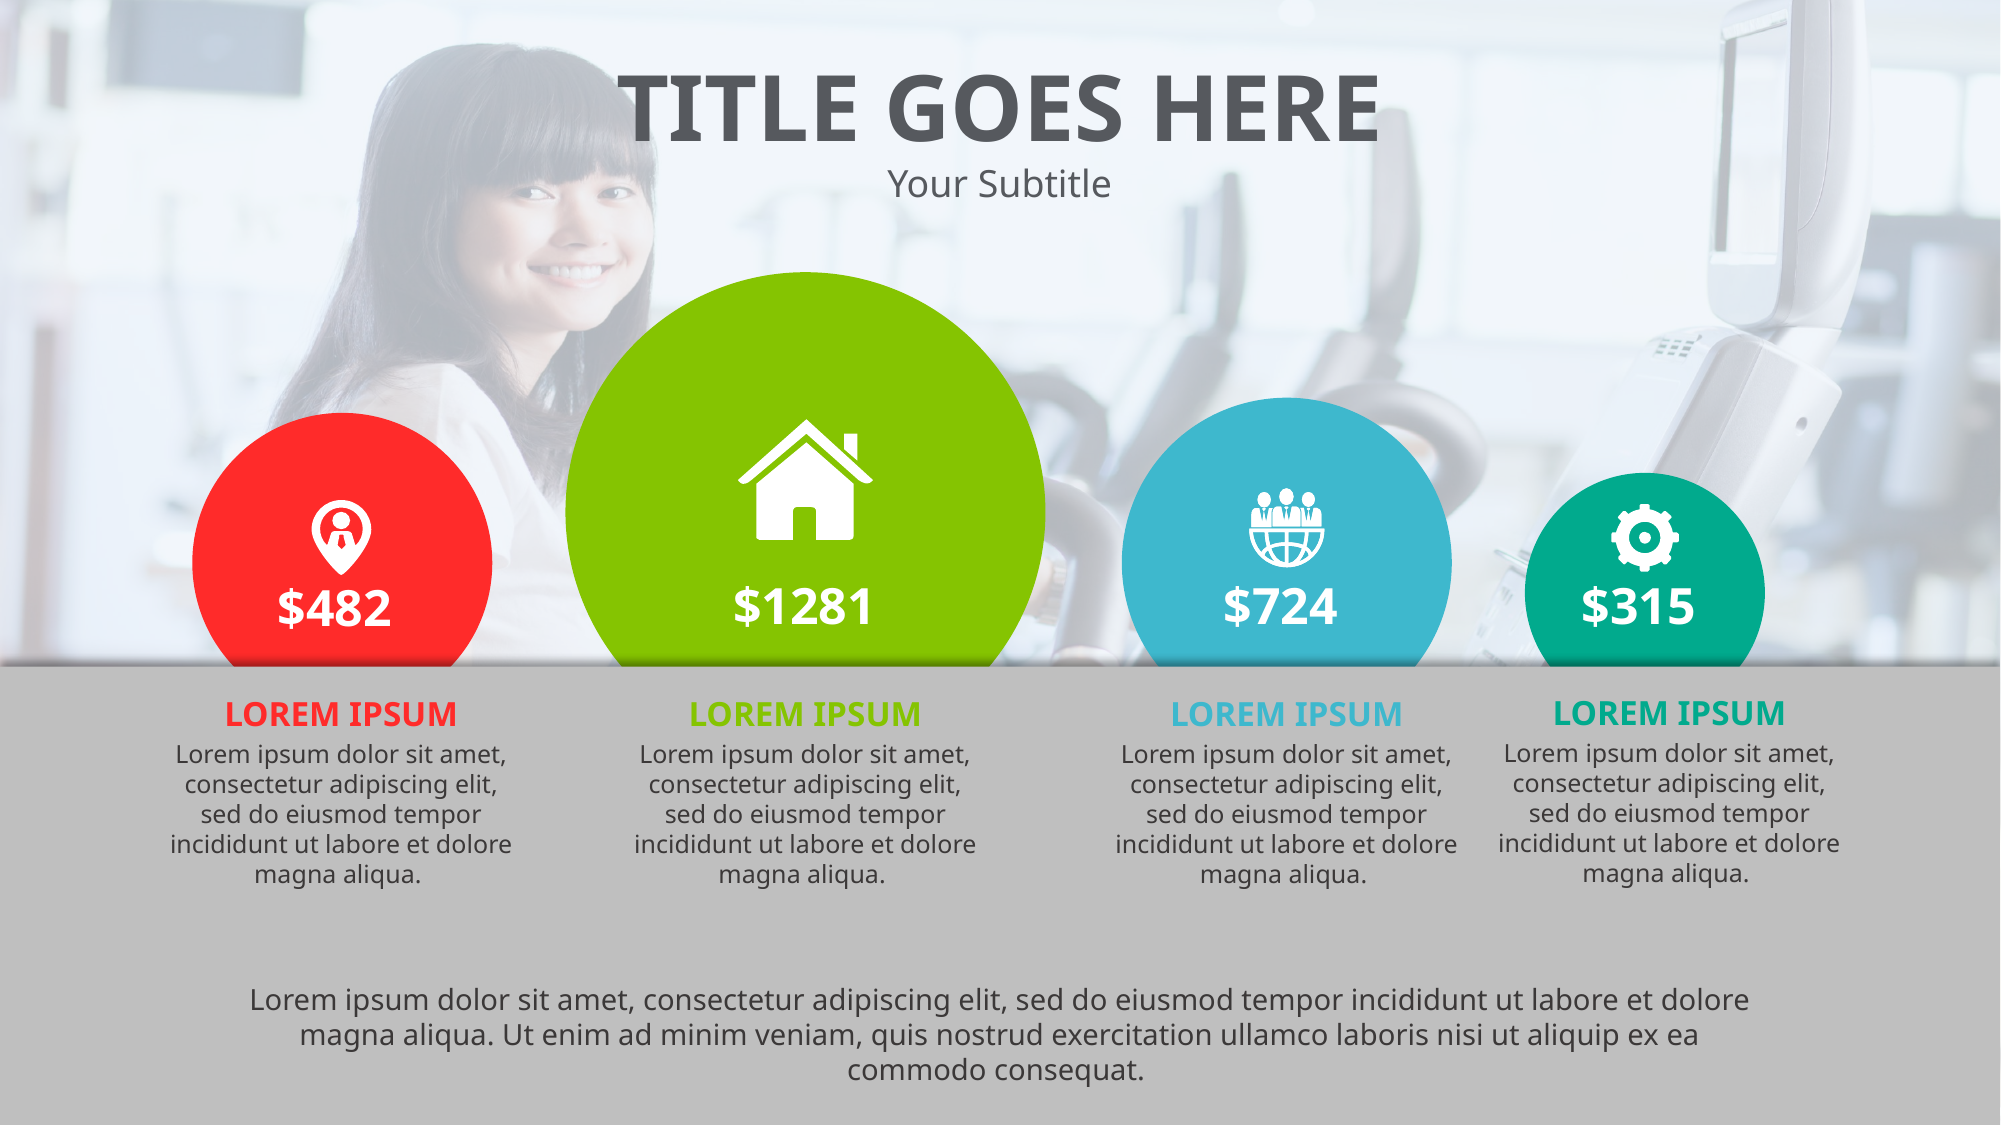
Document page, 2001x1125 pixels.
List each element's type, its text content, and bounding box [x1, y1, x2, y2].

text_box [756, 442, 854, 540]
text_box [1523, 471, 1766, 655]
text_box $482 [263, 569, 420, 645]
text_box LOREM IPSUM Lorem ipsum dolor sit amet, consectetur adipiscing elit, sed do eiusmod tempor incididunt ut labore et dolore magna aliqua. [1099, 686, 1475, 896]
text_box [191, 411, 494, 655]
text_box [1249, 488, 1325, 568]
text_box [1611, 504, 1679, 567]
text_box CFO [0, 0, 2000, 655]
text_box [1120, 396, 1453, 655]
text_box [737, 419, 873, 484]
text_box $315 [1566, 567, 1723, 642]
text_box LOREM IPSUM Lorem ipsum dolor sit amet, consectetur adipiscing elit, sed do eiusmod tempor incididunt ut labore et dolore magna aliqua. [617, 686, 993, 896]
text_box LOREM IPSUM Lorem ipsum dolor sit amet, consectetur adipiscing elit, sed do eiusmod tempor incididunt ut labore et dolore magna aliqua. [153, 686, 529, 896]
text_box LOREM IPSUM Lorem ipsum dolor sit amet, consectetur adipiscing elit, sed do eiusmod tempor incididunt ut labore et dolore magna aliqua. [1481, 685, 1857, 895]
text_box [564, 271, 1047, 655]
text_box $1281 [718, 567, 893, 642]
text_box Lorem ipsum dolor sit amet, consectetur adipiscing elit, sed do eiusmod tempor incididunt ut labore et dolore magna aliqua. Ut enim ad minim veniam, quis nostrud exercitation ullamco laboris nisi ut aliquip ex ea commodo consequat. [229, 974, 1771, 1094]
text_box TITLE GOES HERE Your Subtitle [548, 42, 1452, 212]
text_box [0, 666, 2000, 1125]
text_box $724 [1208, 567, 1365, 642]
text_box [311, 499, 372, 575]
